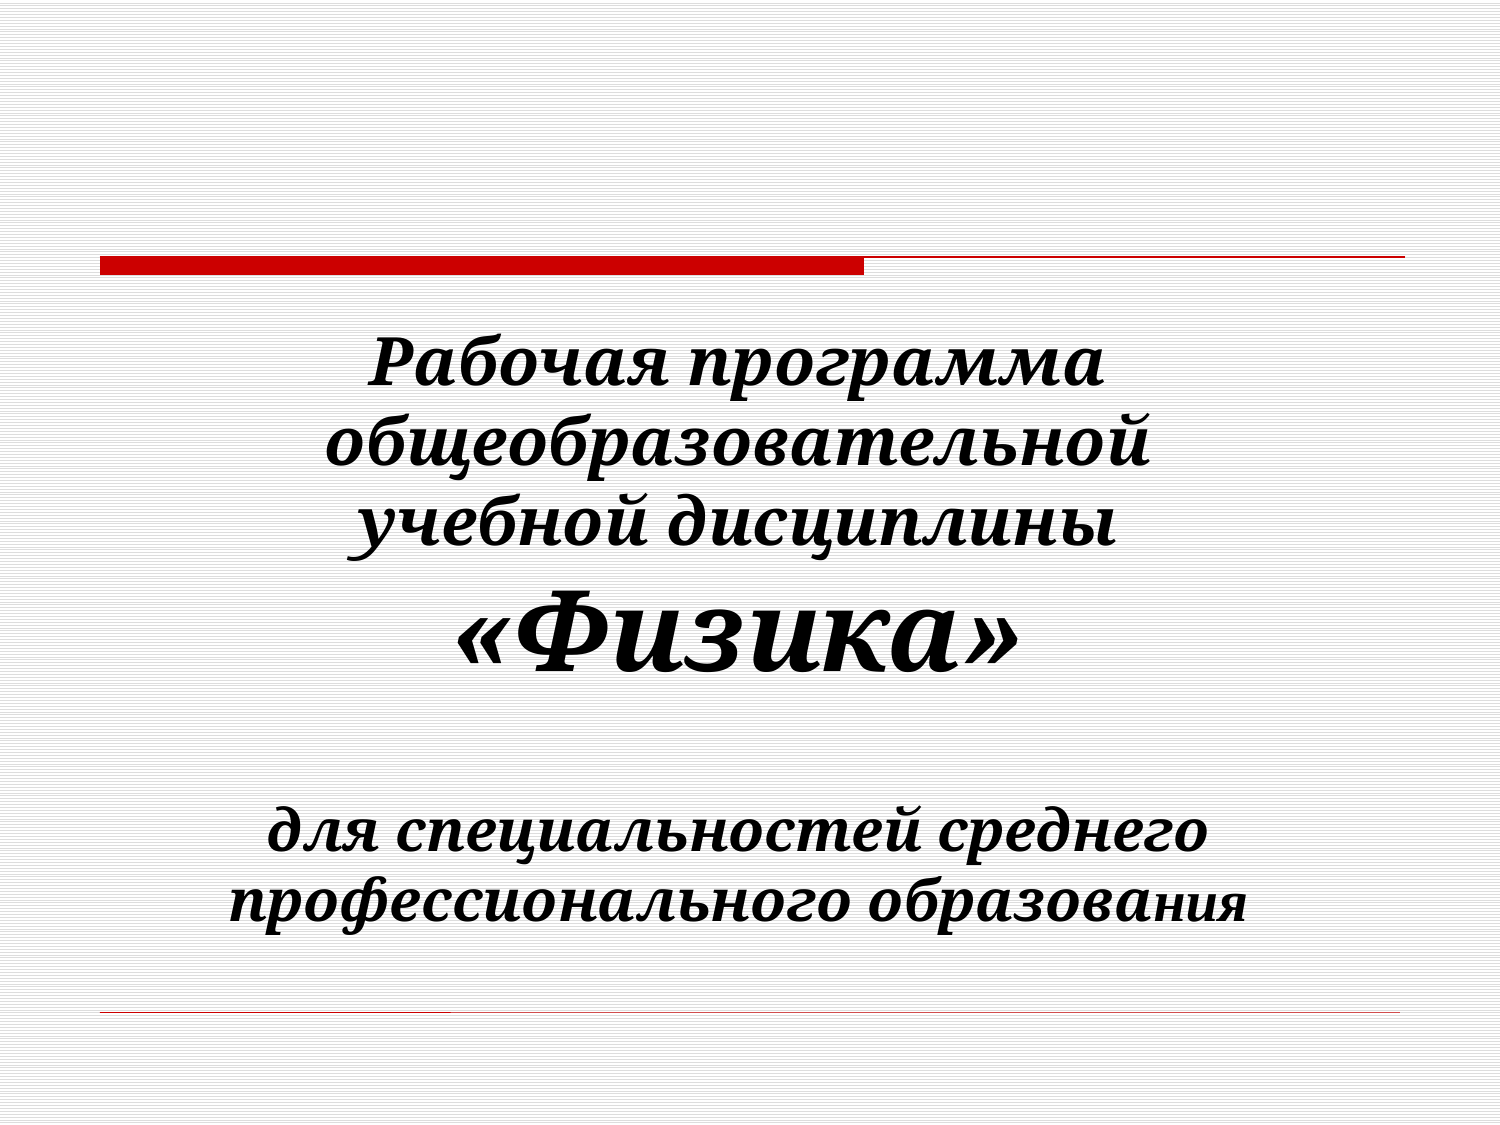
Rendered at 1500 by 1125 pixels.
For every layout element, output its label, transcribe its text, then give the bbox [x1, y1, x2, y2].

title Рабочая программа общеобразовательной учебной дисциплины «Физика» для специальностей среднего профессионального образования [93, 491, 1383, 942]
